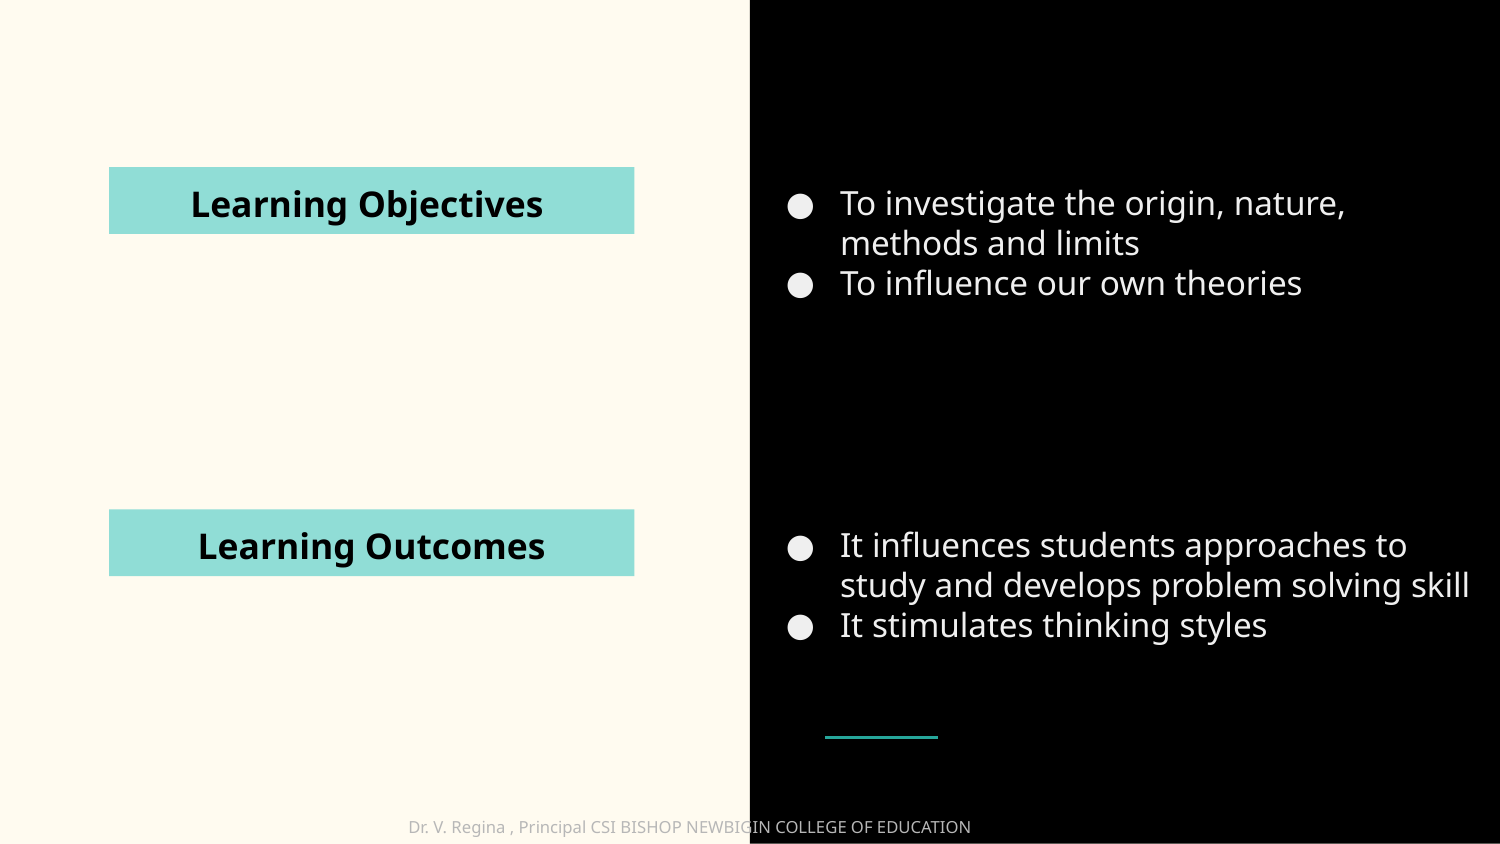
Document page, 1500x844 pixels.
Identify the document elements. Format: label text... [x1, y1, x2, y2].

text_box It influences students approaches to study and develops problem solving skill It stimulates thinking styles [749, 509, 1500, 706]
text_box Learning Outcomes [109, 509, 635, 577]
text_box Learning Objectives [109, 167, 635, 234]
text_box Dr. V. Regina , Principal CSI BISHOP NEWBIGIN COLLEGE OF EDUCATION [393, 801, 1211, 844]
text_box To investigate the origin, nature, methods and limits To influence our own theories [749, 167, 1500, 325]
